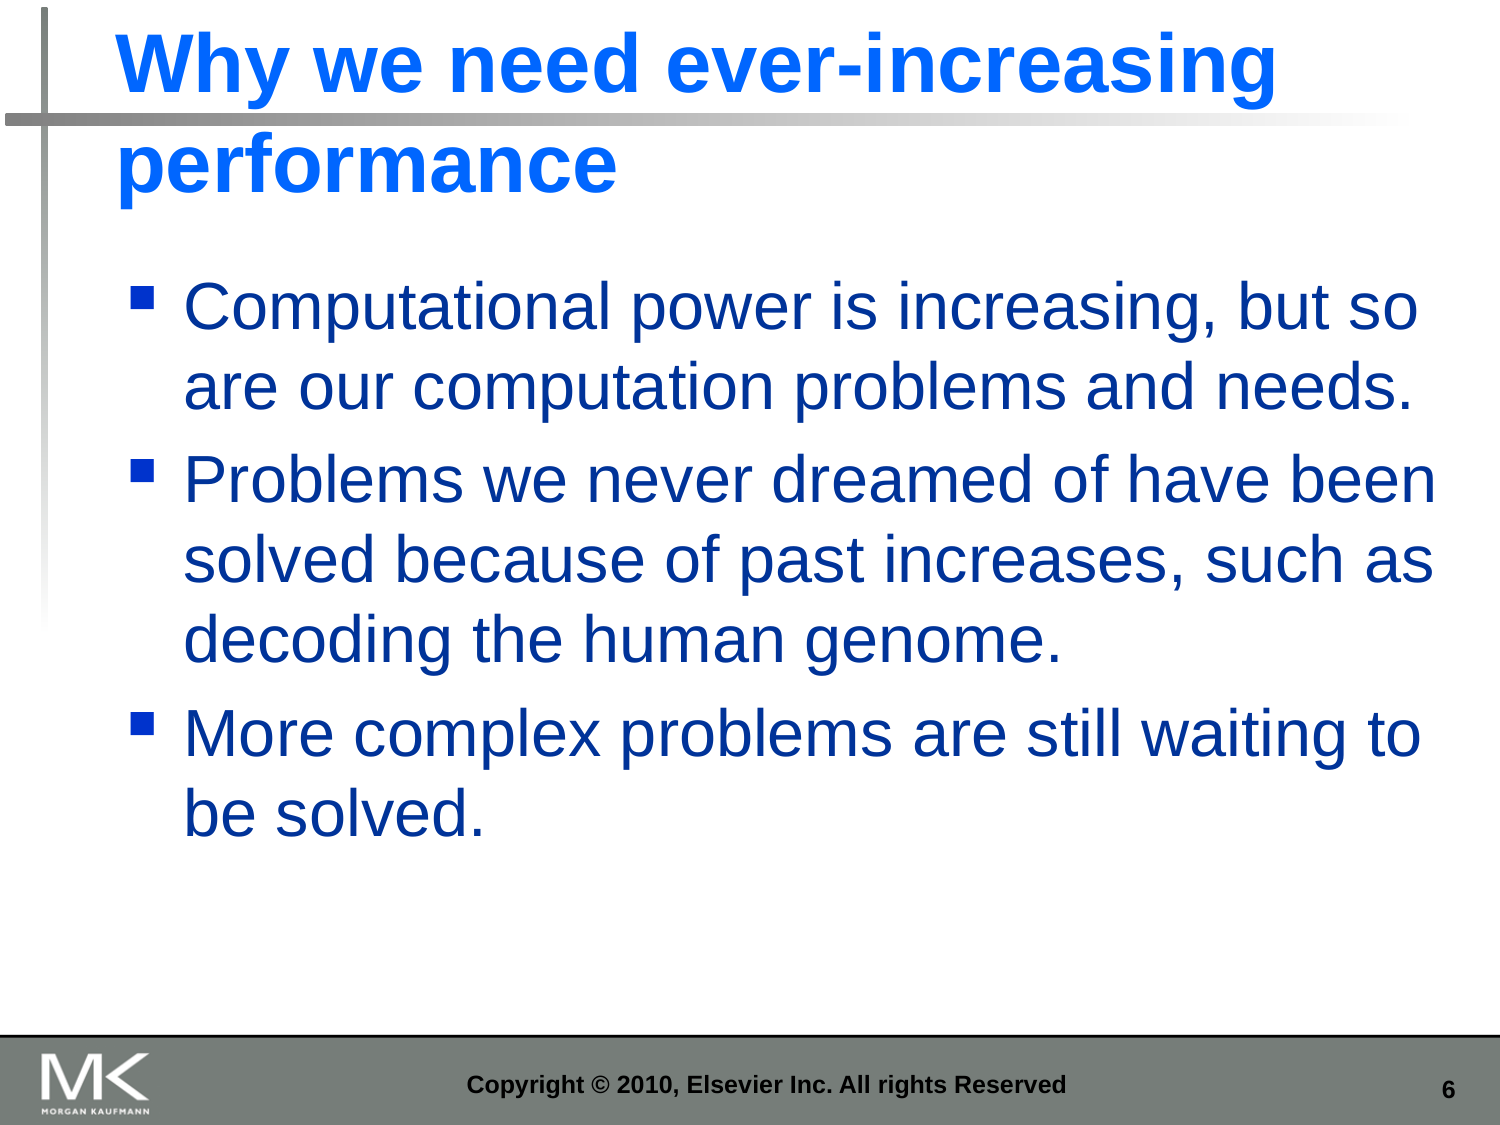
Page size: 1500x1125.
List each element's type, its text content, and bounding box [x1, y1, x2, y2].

footer Copyright © 2010, Elsevier Inc. All rights Reserved [170, 1046, 1365, 1106]
list Computational power is increasing, but so are our computation problems and needs. Problems we never dreamed of have been solved because of past increases, such as decoding the human genome. More complex problems are still waiting to be solved. [111, 255, 1470, 1024]
picture [29, 1046, 160, 1123]
title Why we need ever-increasing performance [100, 0, 1460, 218]
